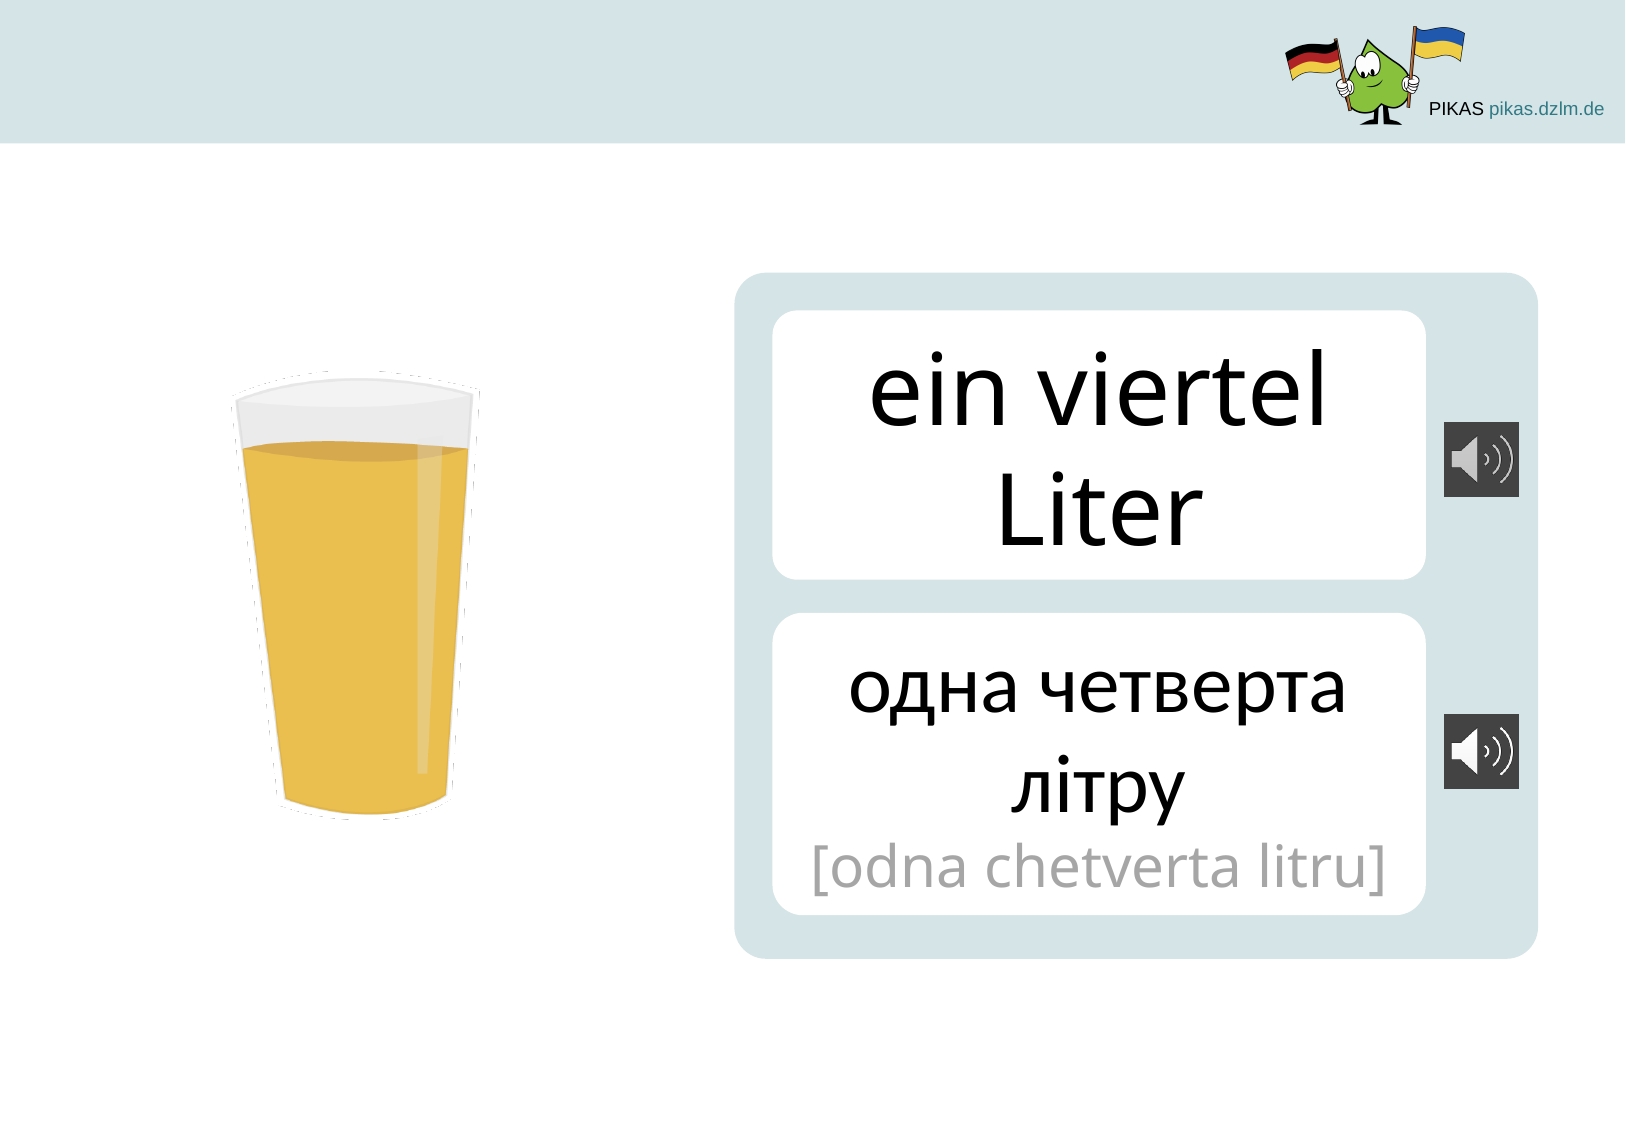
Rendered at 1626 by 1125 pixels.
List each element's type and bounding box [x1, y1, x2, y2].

picture [1443, 712, 1521, 790]
text_box [733, 271, 1540, 960]
picture [1443, 420, 1521, 498]
picture [230, 370, 480, 820]
text_box [772, 310, 1426, 918]
picture [1285, 26, 1465, 125]
